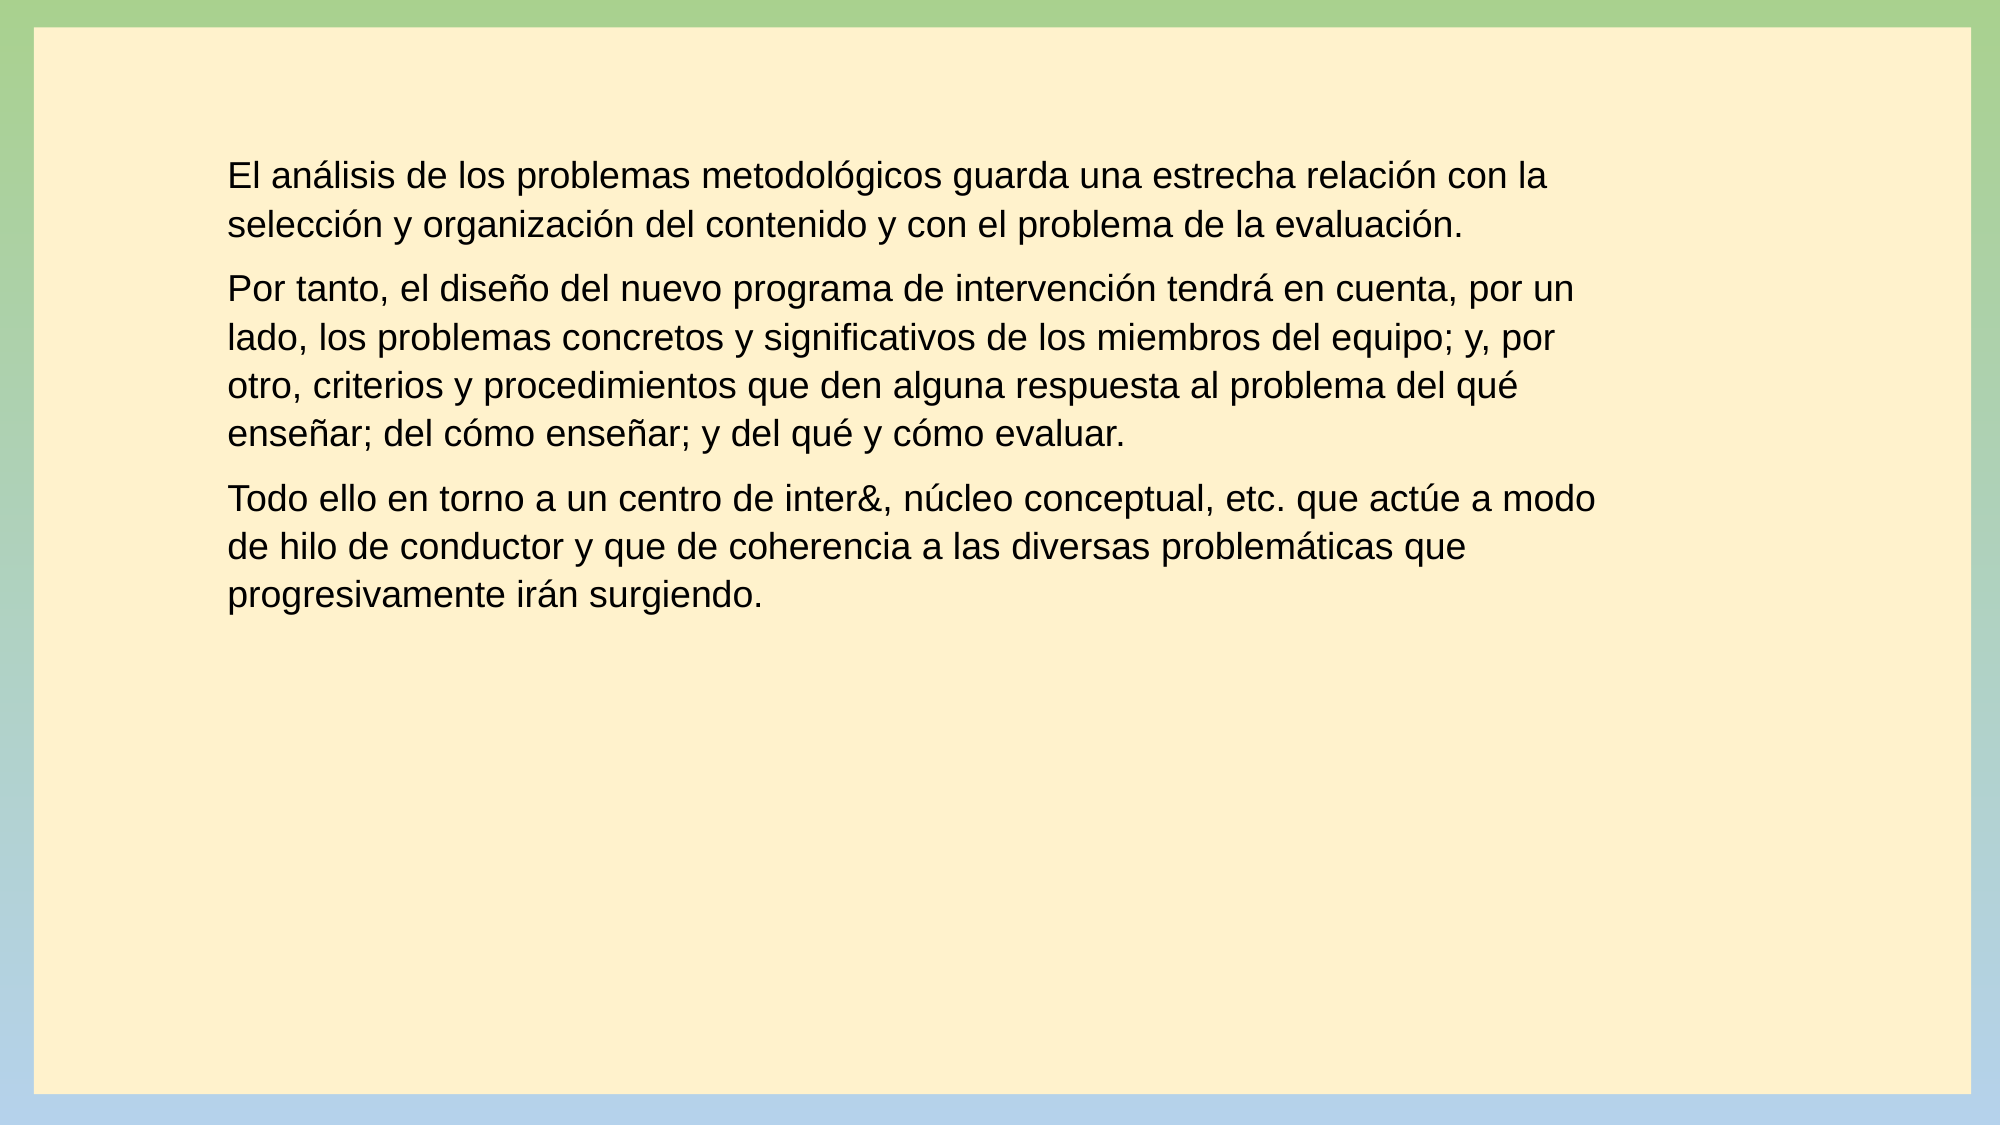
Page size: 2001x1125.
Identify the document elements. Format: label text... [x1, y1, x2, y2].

text_box El análisis de los problemas metodológicos guarda una estrecha relación con la selección y organización del contenido y con el problema de la evaluación. Por tanto, el diseño del nuevo programa de intervención tendrá en cuenta, por un lado, los problemas concretos y significativos de los miembros del equipo; y, por otro, criterios y procedimientos que den alguna respuesta al problema del qué enseñar; del cómo enseñar; y del qué y cómo evaluar. Todo ello en torno a un centro de inter&, núcleo conceptual, etc. que actúe a modo de hilo de conductor y que de coherencia a las diversas problemáticas que progresivamente irán surgiendo. [212, 140, 1613, 623]
text_box [33, 27, 1972, 1095]
